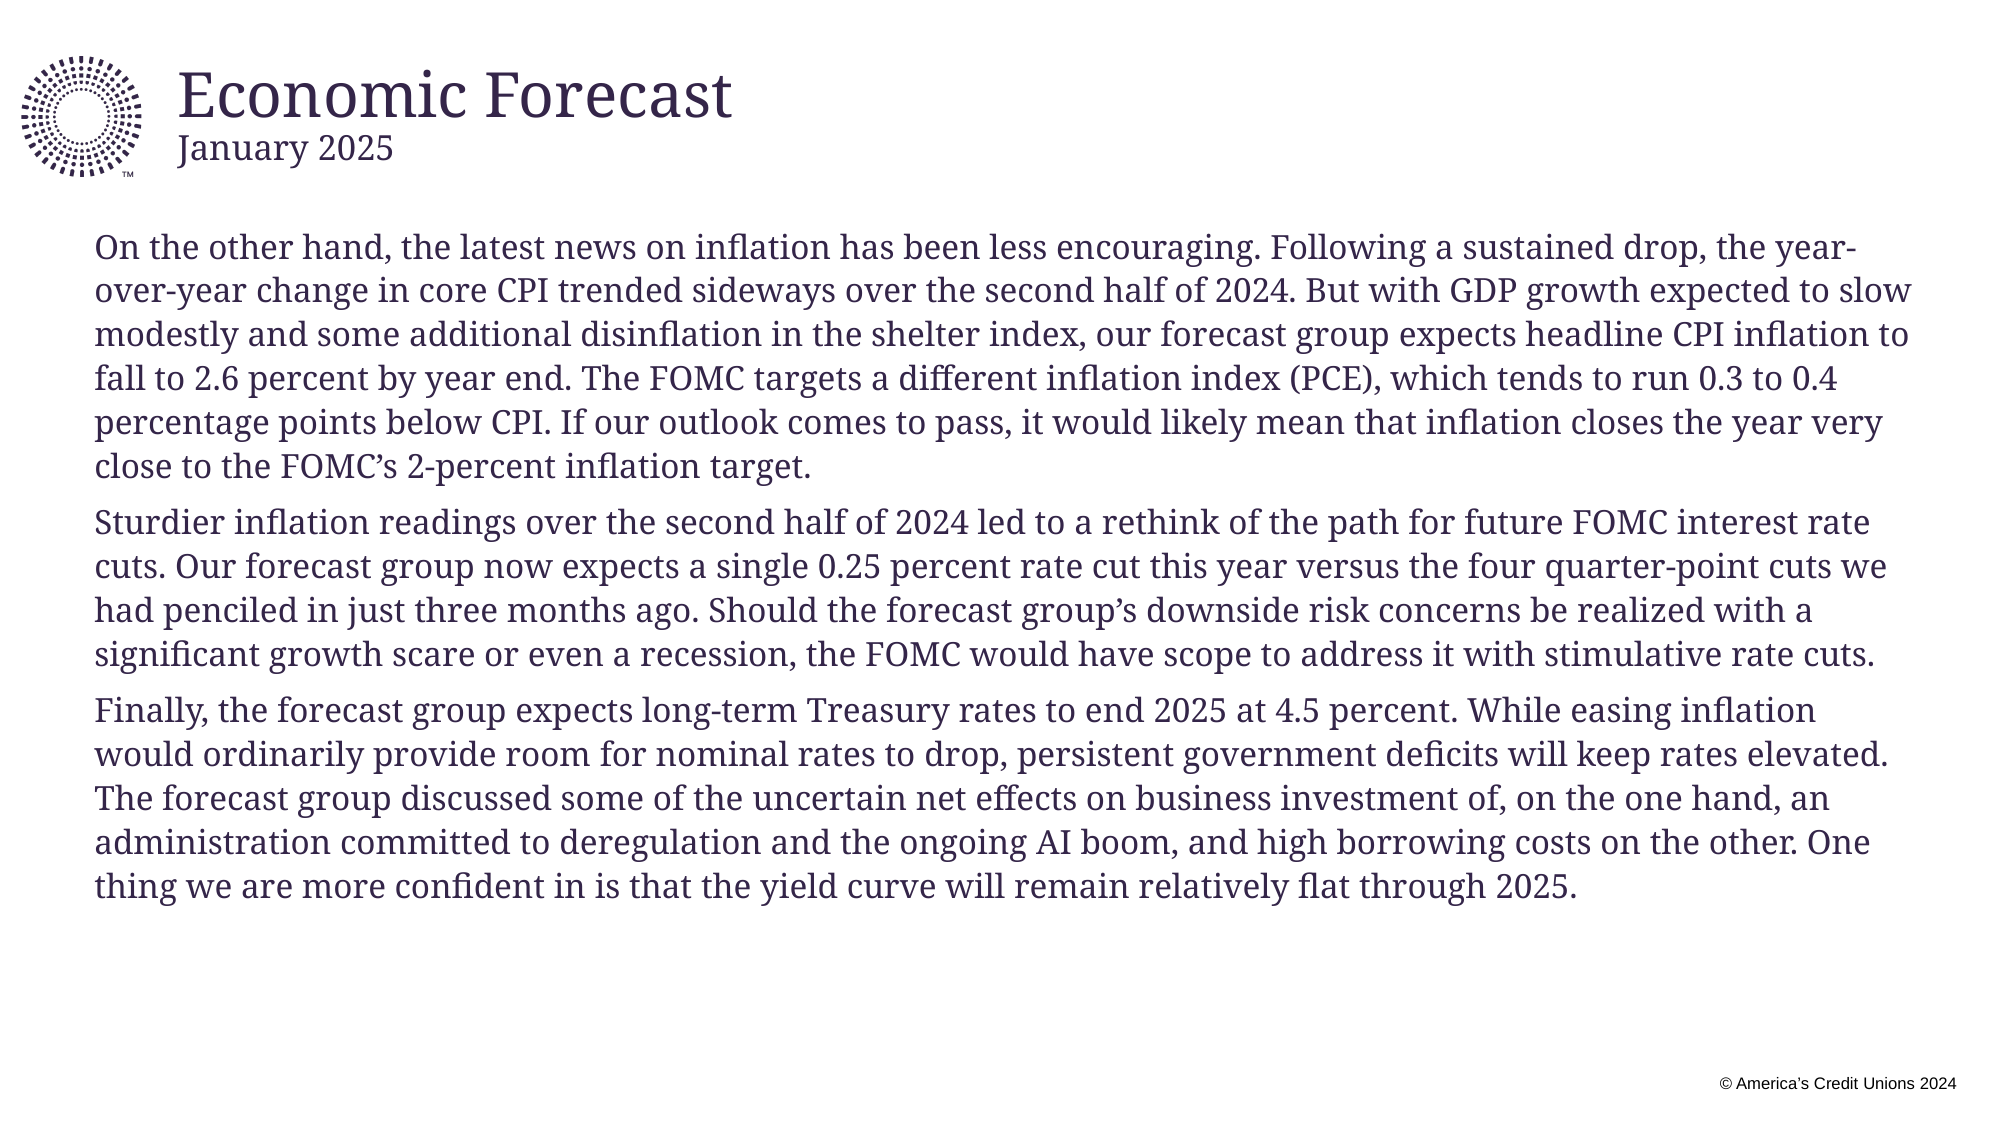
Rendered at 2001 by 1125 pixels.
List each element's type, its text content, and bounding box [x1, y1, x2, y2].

list On the other hand, the latest news on inflation has been less encouraging. Following a sustained drop, the year-over-year change in core CPI trended sideways over the second half of 2024. But with GDP growth expected to slow modestly and some additional disinflation in the shelter index, our forecast group expects headline CPI inflation to fall to 2.6 percent by year end. The FOMC targets a different inflation index (PCE), which tends to run 0.3 to 0.4 percentage points below CPI. If our outlook comes to pass, it would likely mean that inflation closes the year very close to the FOMC’s 2-percent inflation target. Sturdier inflation readings over the second half of 2024 led to a rethink of the path for future FOMC interest rate cuts. Our forecast group now expects a single 0.25 percent rate cut this year versus the four quarter-point cuts we had penciled in just three months ago. Should the forecast group’s downside risk concerns be realized with a significant growth scare or even a recession, the FOMC would have scope to address it with stimulative rate cuts. Finally, the forecast group expects long-term Treasury rates to end 2025 at 4.5 percent. While easing inflation would ordinarily provide room for nominal rates to drop, persistent government deficits will keep rates elevated. The forecast group discussed some of the uncertain net effects on business investment of, on the one hand, an administration committed to deregulation and the ongoing AI boom, and high borrowing costs on the other. One thing we are more confident in is that the yield curve will remain relatively flat through 2025. [79, 214, 1938, 1099]
title Economic Forecast January 2025 [162, 56, 1800, 176]
